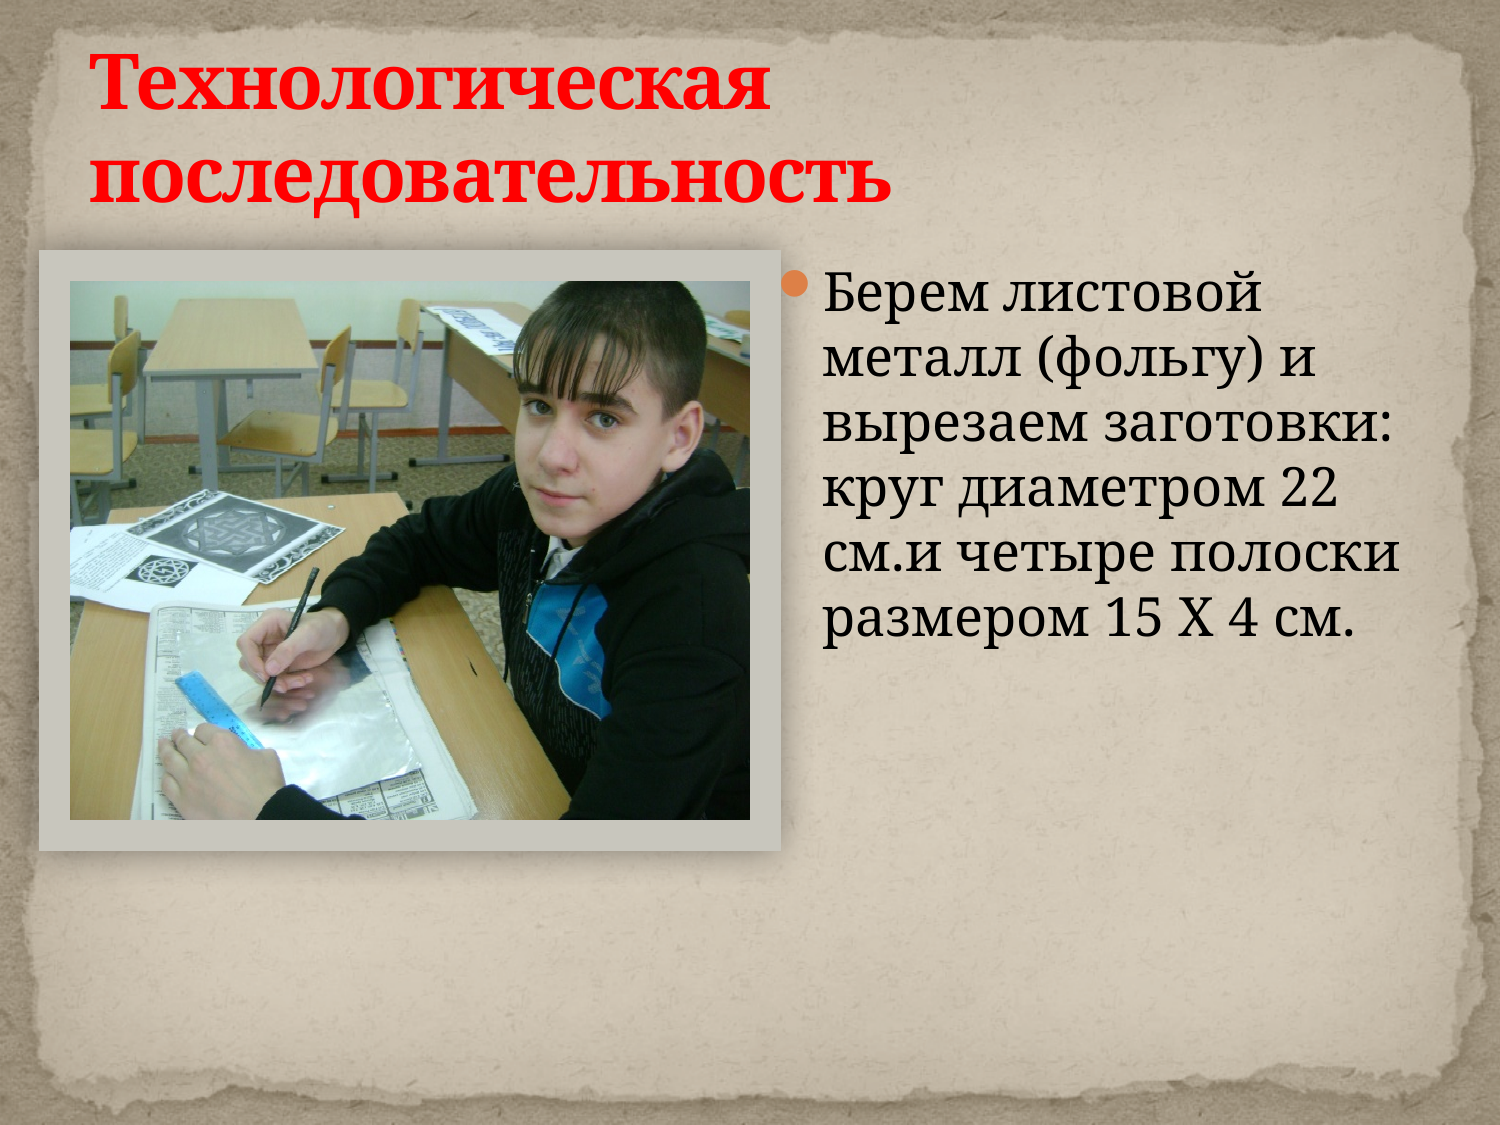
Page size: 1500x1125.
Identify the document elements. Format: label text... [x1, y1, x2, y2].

title Технологическая последовательность [74, 24, 1425, 225]
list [73, 284, 749, 820]
list Берем листовой металл (фольгу) и вырезаем заготовки: круг диаметром 22 см.и четыре полоски размером 15 Х 4 см. [762, 249, 1429, 1000]
